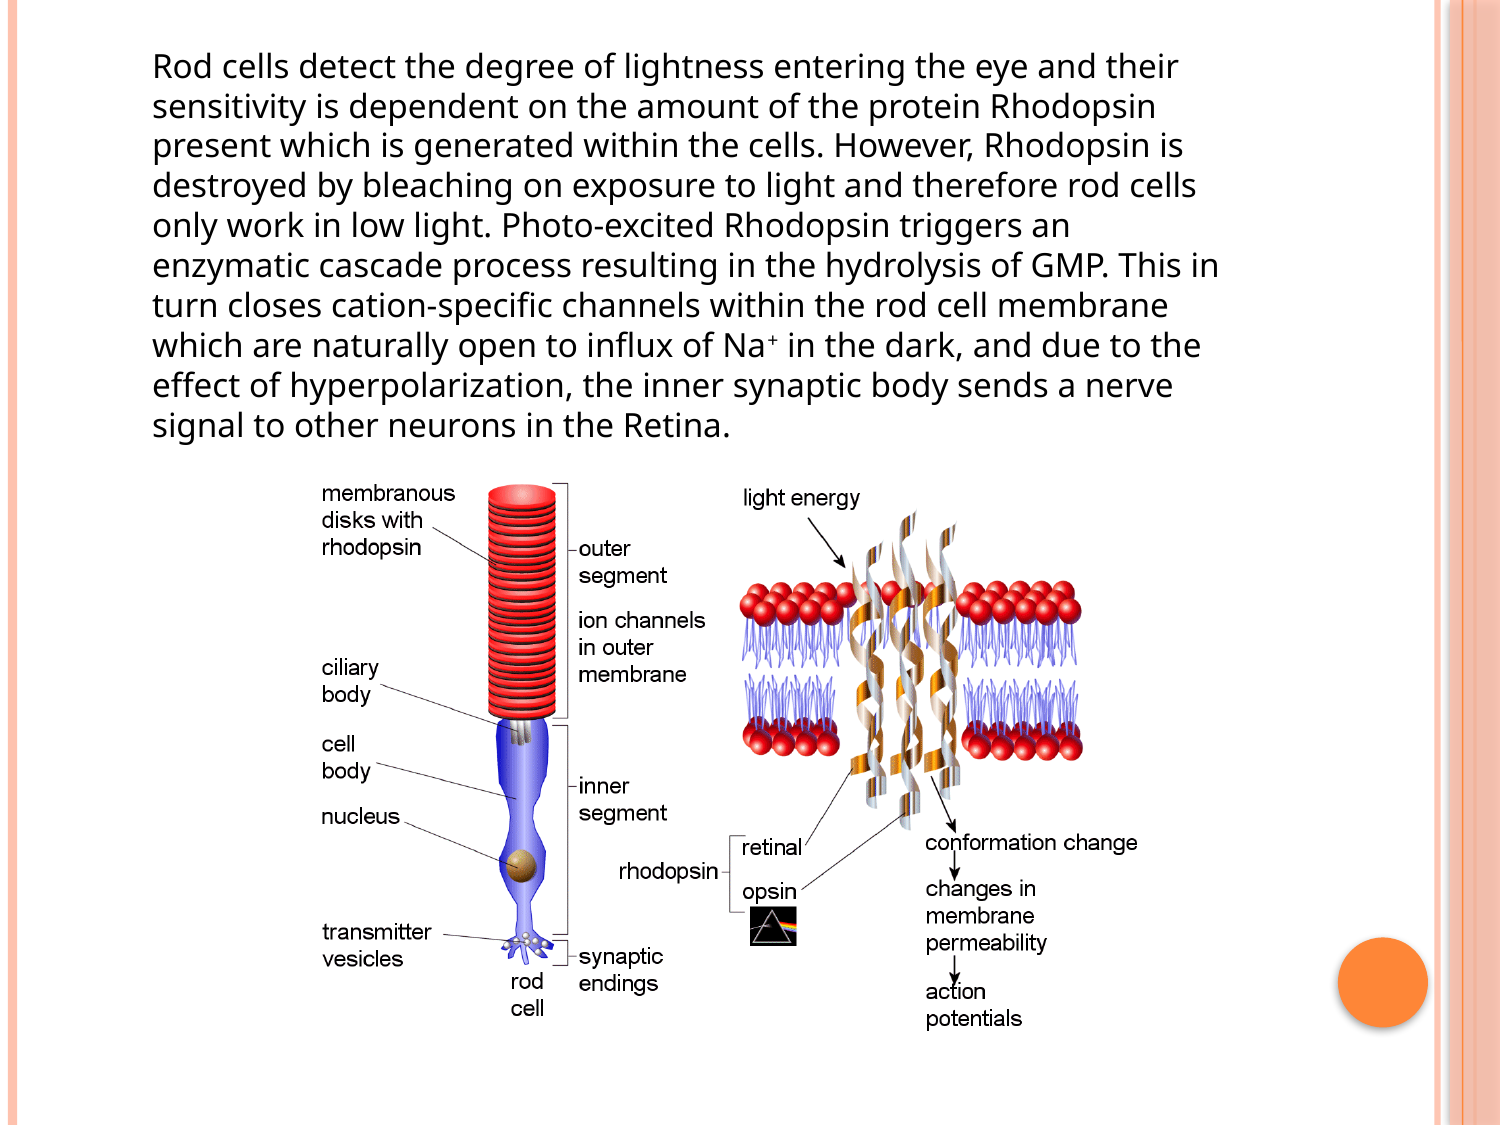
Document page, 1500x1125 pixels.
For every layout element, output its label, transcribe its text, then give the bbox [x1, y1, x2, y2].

text_box Rod cells detect the degree of lightness entering the eye and their sensitivity is dependent on the amount of the protein Rhodopsin present which is generated within the cells. However, Rhodopsin is destroyed by bleaching on exposure to light and therefore rod cells only work in low light. Photo-excited Rhodopsin triggers an enzymatic cascade process resulting in the hydrolysis of GMP. This in turn closes cation-specific channels within the rod cell membrane which are naturally open to influx of Na+ in the dark, and due to the effect of hyperpolarization, the inner synaptic body sends a nerve signal to other neurons in the Retina. [137, 37, 1250, 452]
picture [311, 474, 1146, 1038]
